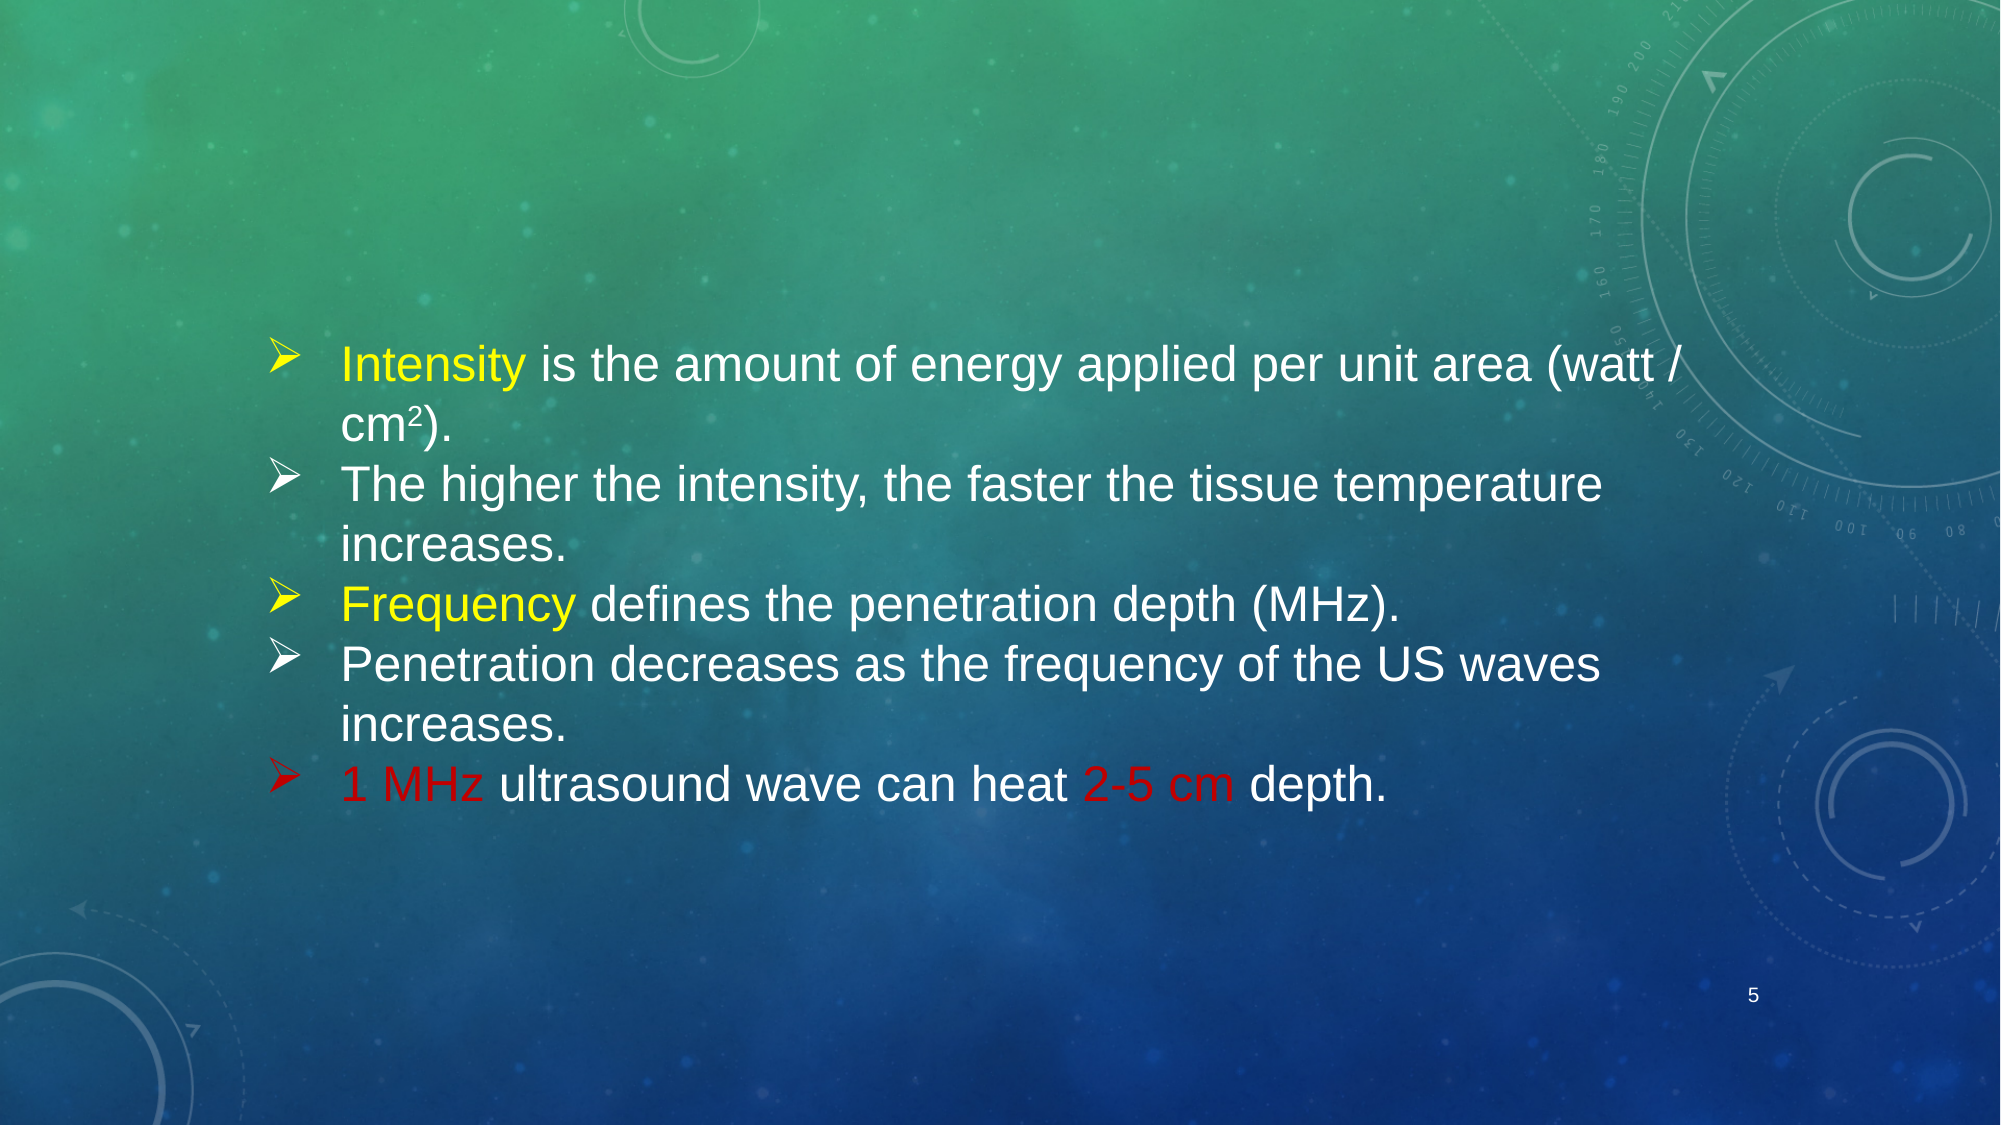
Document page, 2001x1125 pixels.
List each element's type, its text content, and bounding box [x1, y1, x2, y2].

slide_number 5 [1684, 963, 1775, 1025]
picture [0, 0, 2001, 1125]
text_box Intensity is the amount of energy applied per unit area (watt / cm2). The higher the intensity, the faster the tissue temperature increases. Frequency defines the penetration depth (MHz). Penetration decreases as the frequency of the US waves increases. 1 MHz ultrasound wave can heat 2-5 cm depth. [250, 323, 1730, 819]
